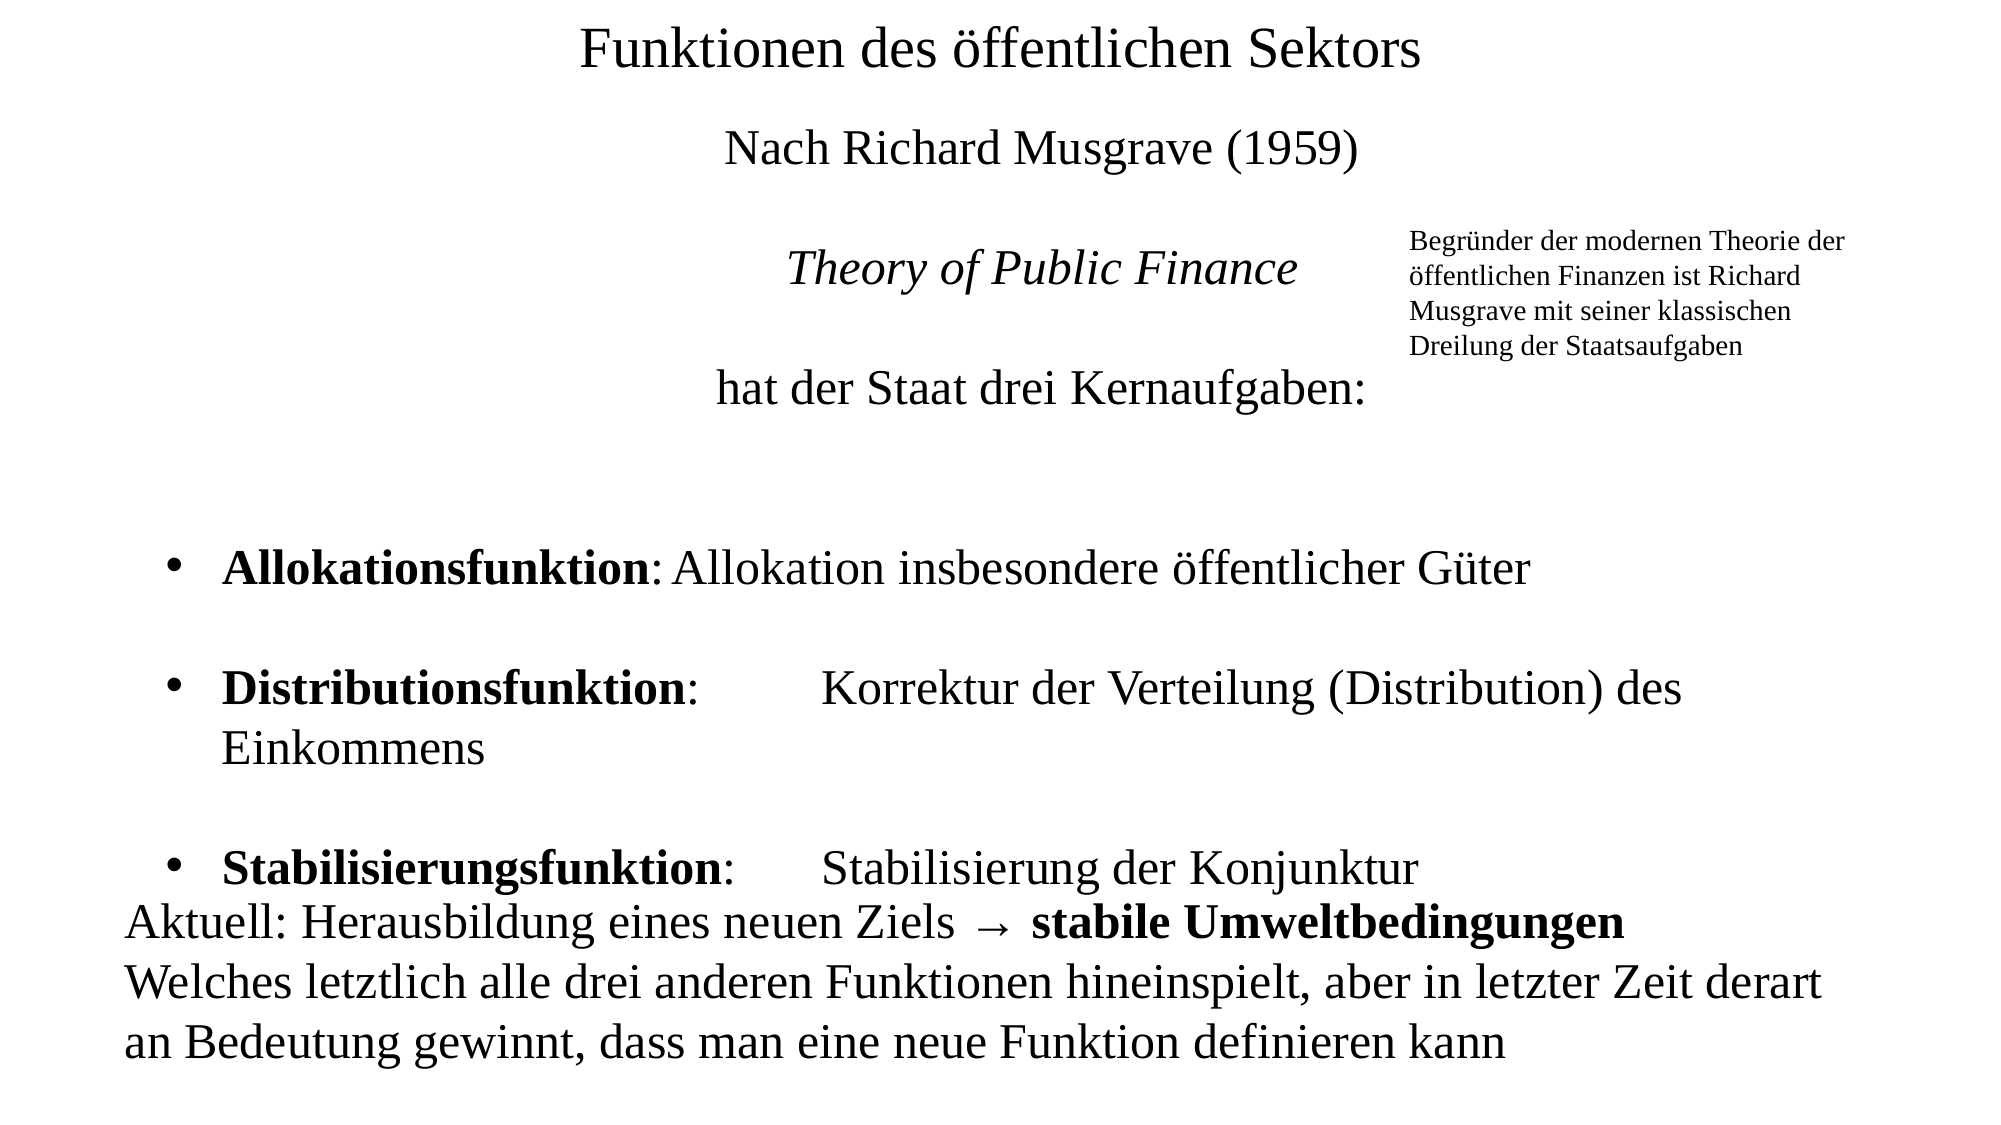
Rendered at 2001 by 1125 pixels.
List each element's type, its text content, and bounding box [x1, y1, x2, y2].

text_box Aktuell: Herausbildung eines neuen Ziels → stabile Umweltbedingungen Welches letztlich alle drei anderen Funktionen hineinspielt, aber in letzter Zeit derart an Bedeutung gewinnt, dass man eine neue Funktion definieren kann [110, 821, 1893, 1050]
text_box Nach Richard Musgrave (1959) Theory of Public Finance hat der Staat drei Kernaufgaben: Allokationsfunktion: Allokation insbesondere öffentlicher Güter Distributionsfunktion: Korrektur der Verteilung (Distribution) des Einkommens Stabilisierungsfunktion: Stabilisierung der Konjunktur [150, 106, 1934, 1014]
text_box Funktionen des öffentlichen Sektors [3, 1, 2000, 91]
